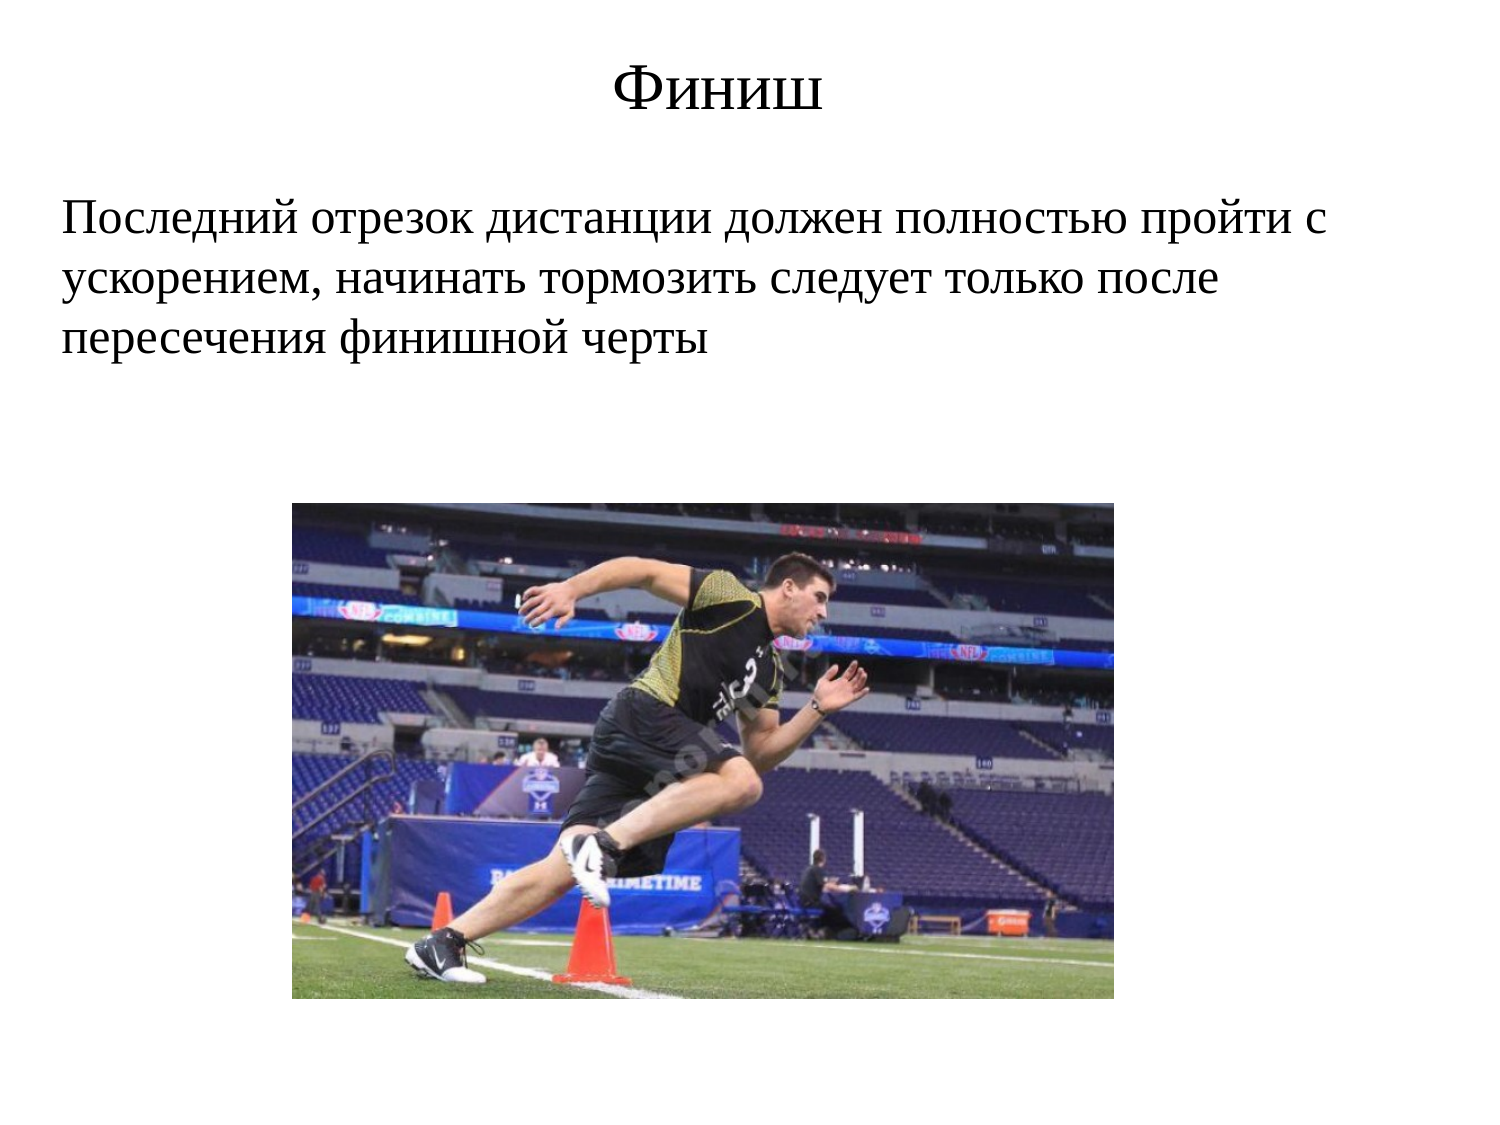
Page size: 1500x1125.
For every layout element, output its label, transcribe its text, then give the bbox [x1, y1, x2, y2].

picture [292, 503, 1114, 999]
text_box Последний отрезок дистанции должен полностью пройти с ускорением, начинать тормозить следует только после пересечения финишной черты [46, 175, 1454, 371]
text_box Финиш [597, 35, 903, 130]
